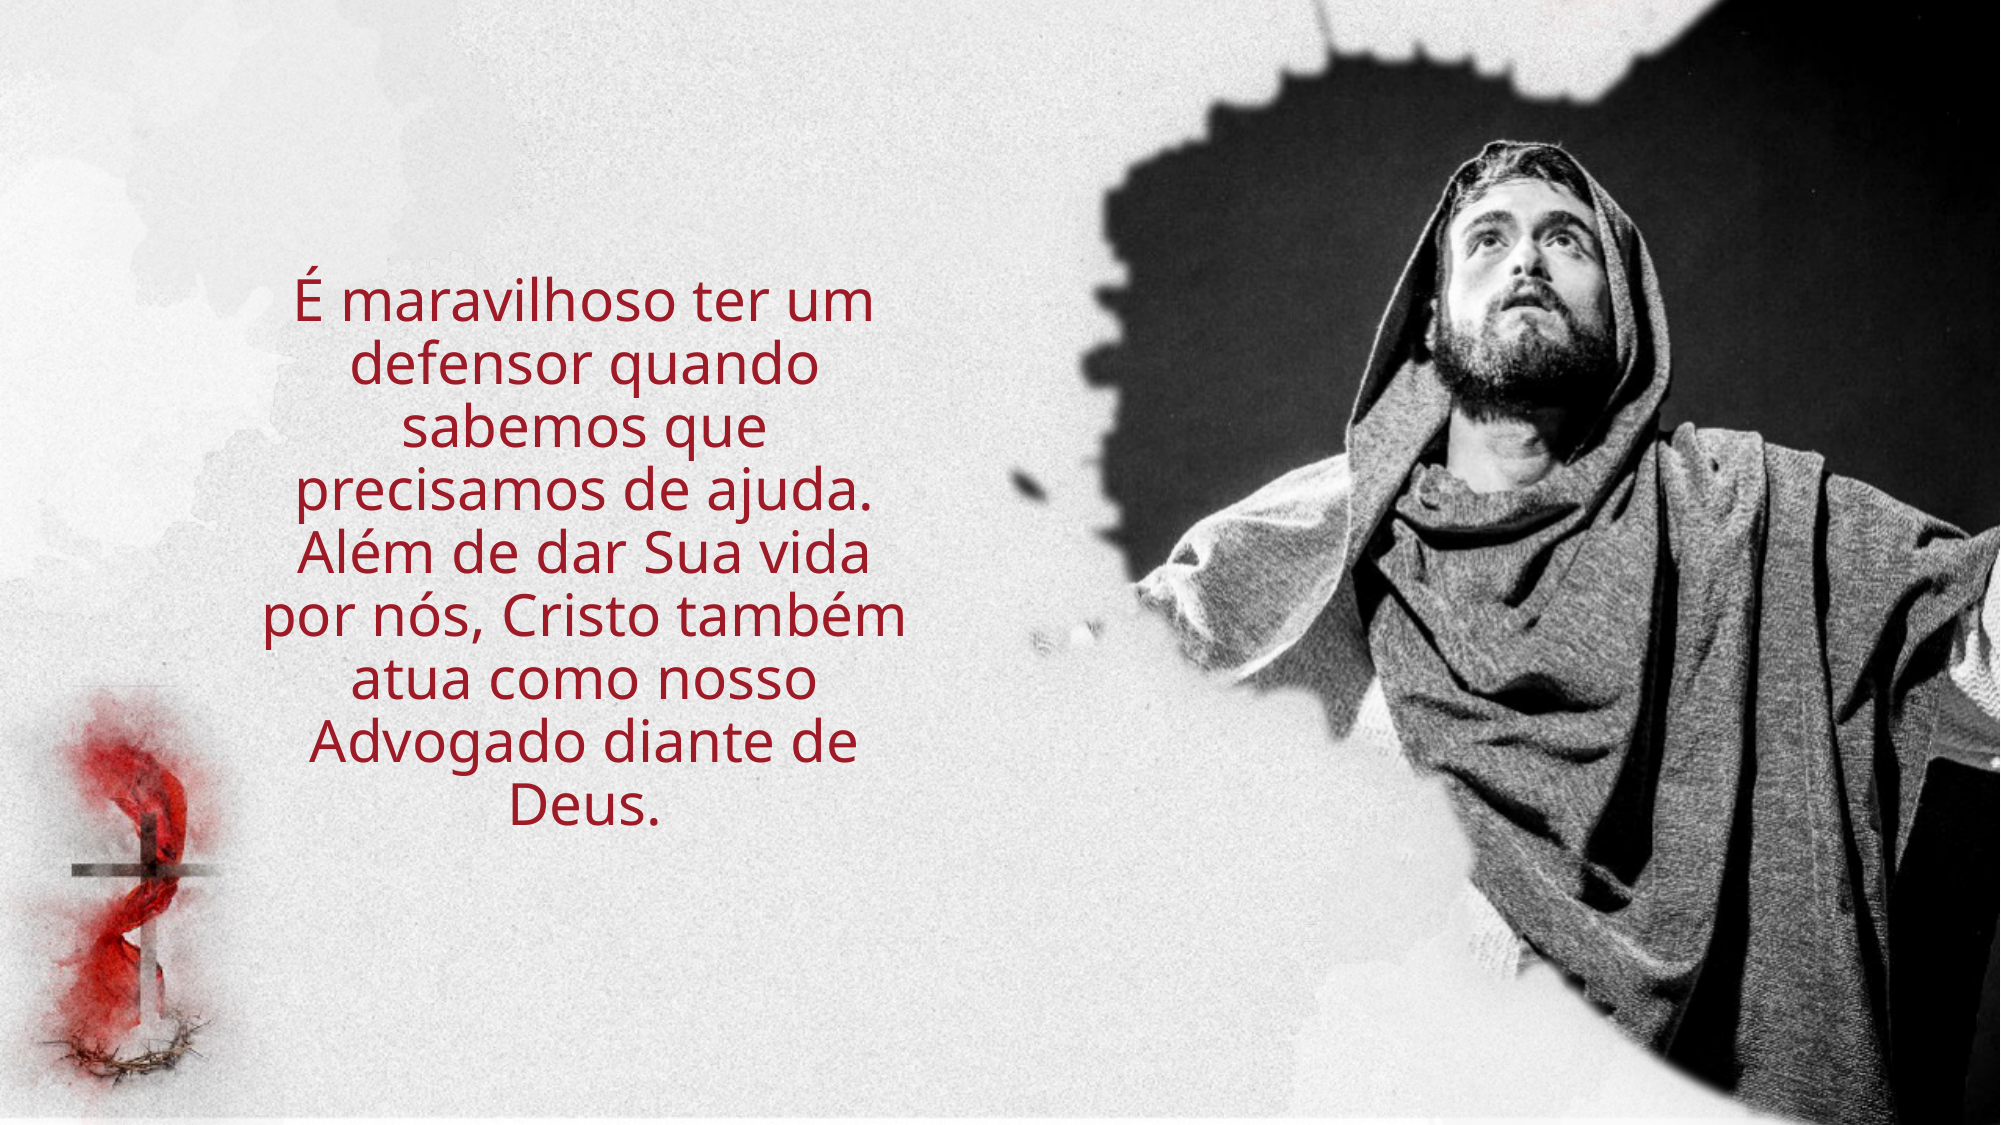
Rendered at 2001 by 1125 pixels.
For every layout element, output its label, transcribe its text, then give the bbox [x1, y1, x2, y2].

picture [0, 0, 2001, 1125]
list É maravilhoso ter um defensor quando sabemos que precisamos de ajuda. Além de dar Sua vida por nós, Cristo também atua como nosso Advogado diante de Deus. [231, 43, 938, 1065]
